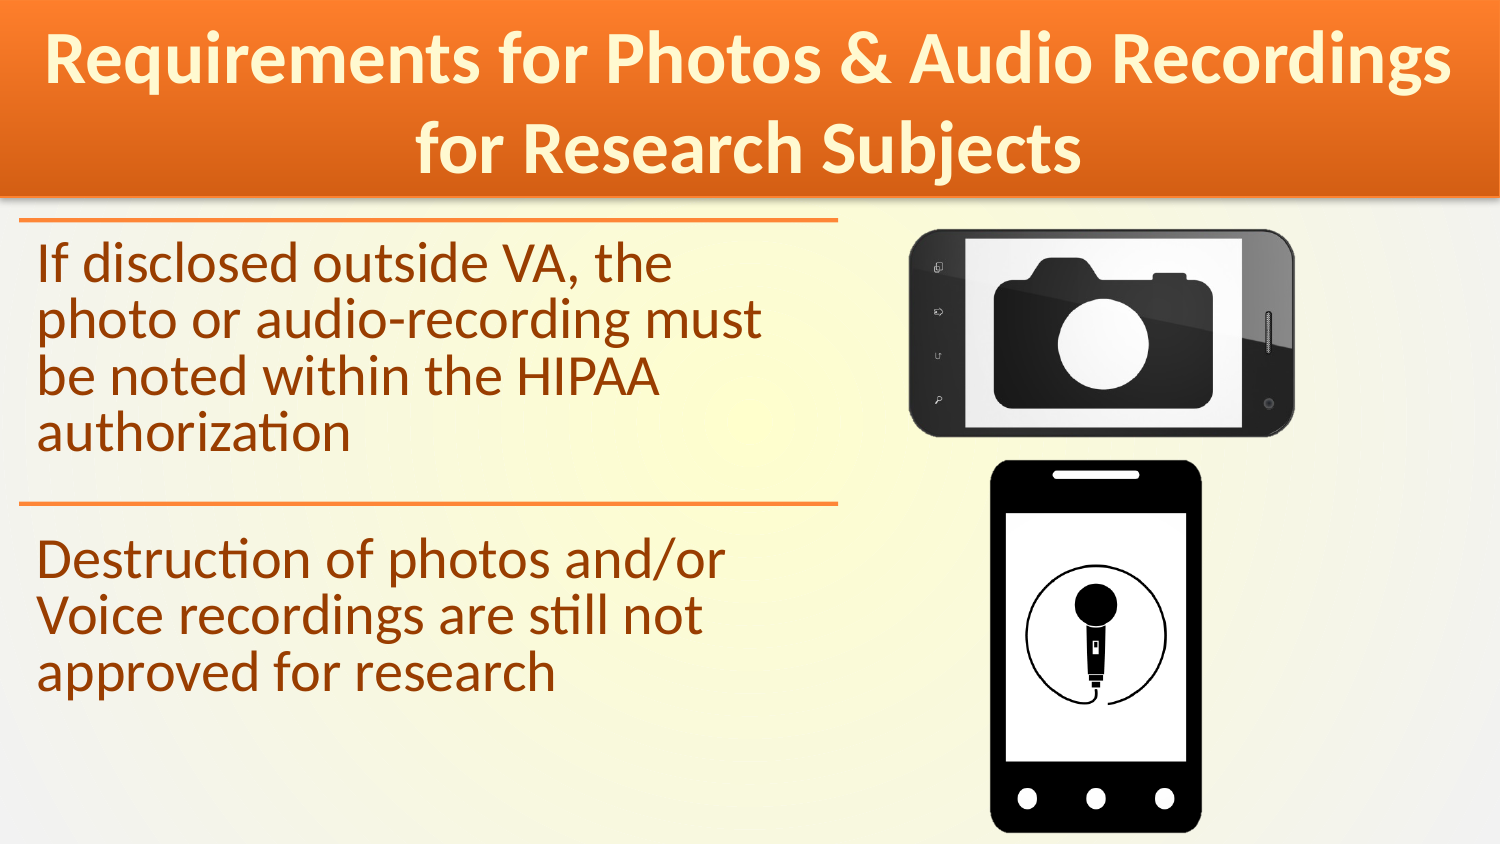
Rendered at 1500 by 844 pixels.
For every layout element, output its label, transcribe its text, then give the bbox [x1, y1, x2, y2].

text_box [881, 138, 1311, 844]
title Requirements for Photos & Audio Recordings for Research Subjects [0, 0, 1500, 198]
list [18, 220, 839, 844]
